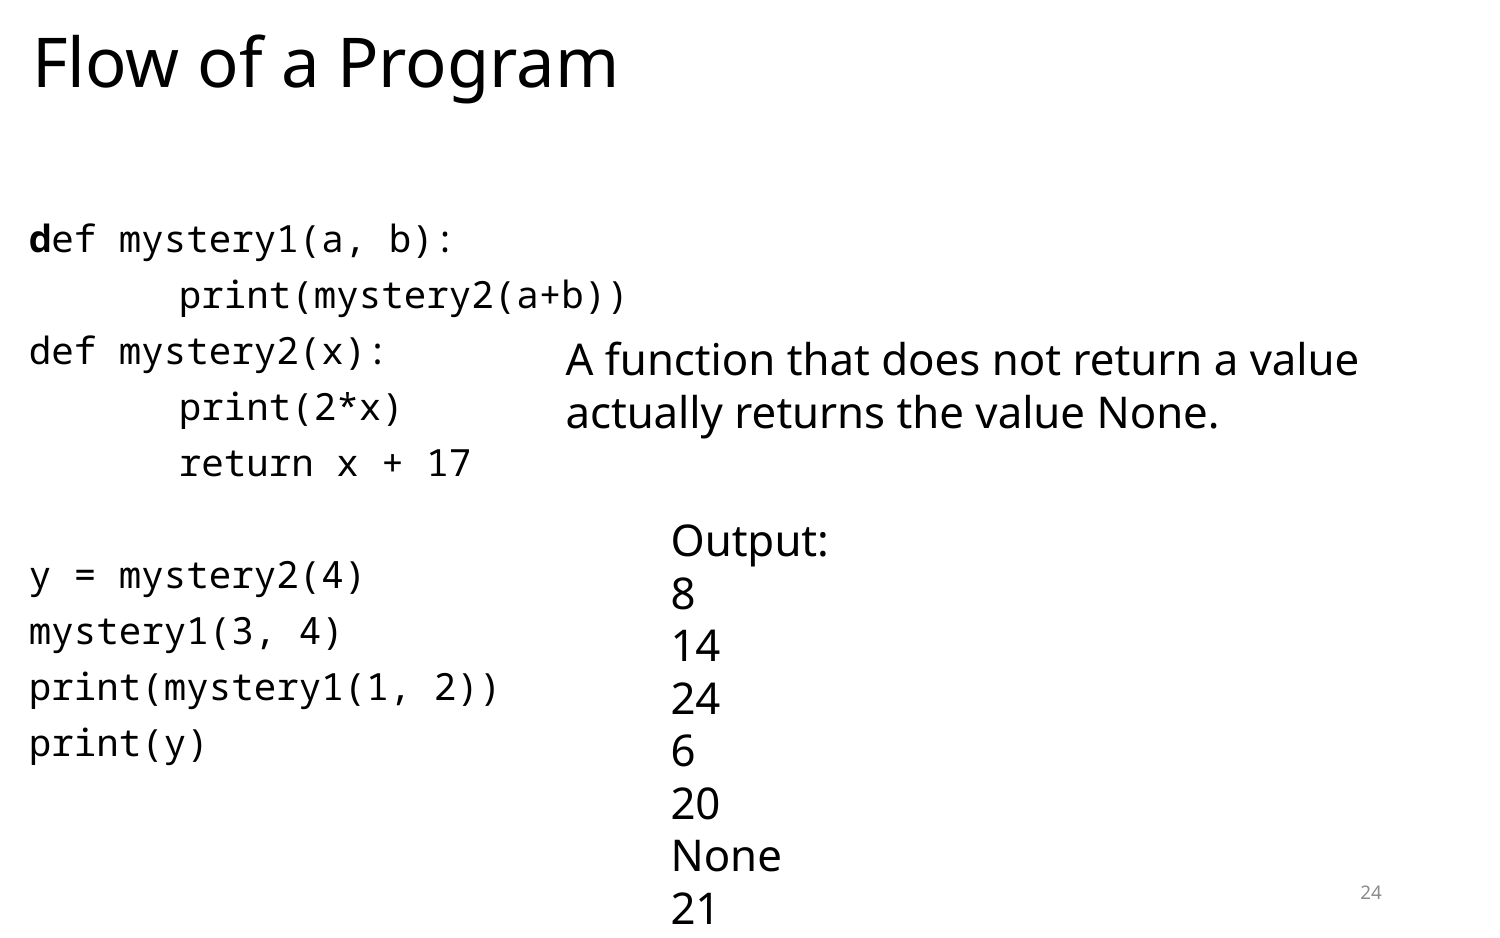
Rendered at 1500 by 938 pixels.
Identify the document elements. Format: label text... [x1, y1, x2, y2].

text_box Output: 8 14 24 6 20 None 21 [655, 505, 844, 938]
title Flow of a Program [17, 9, 1175, 122]
text_box A function that does not return a value actually returns the value None. [550, 324, 1387, 445]
list def mystery1(a, b): print(mystery2(a+b)) def mystery2(x): print(2*x) return x + 17 y = mystery2(4) mystery1(3, 4) print(mystery1(1, 2)) print(y) [13, 151, 1401, 922]
slide_number 24 [1059, 868, 1397, 919]
